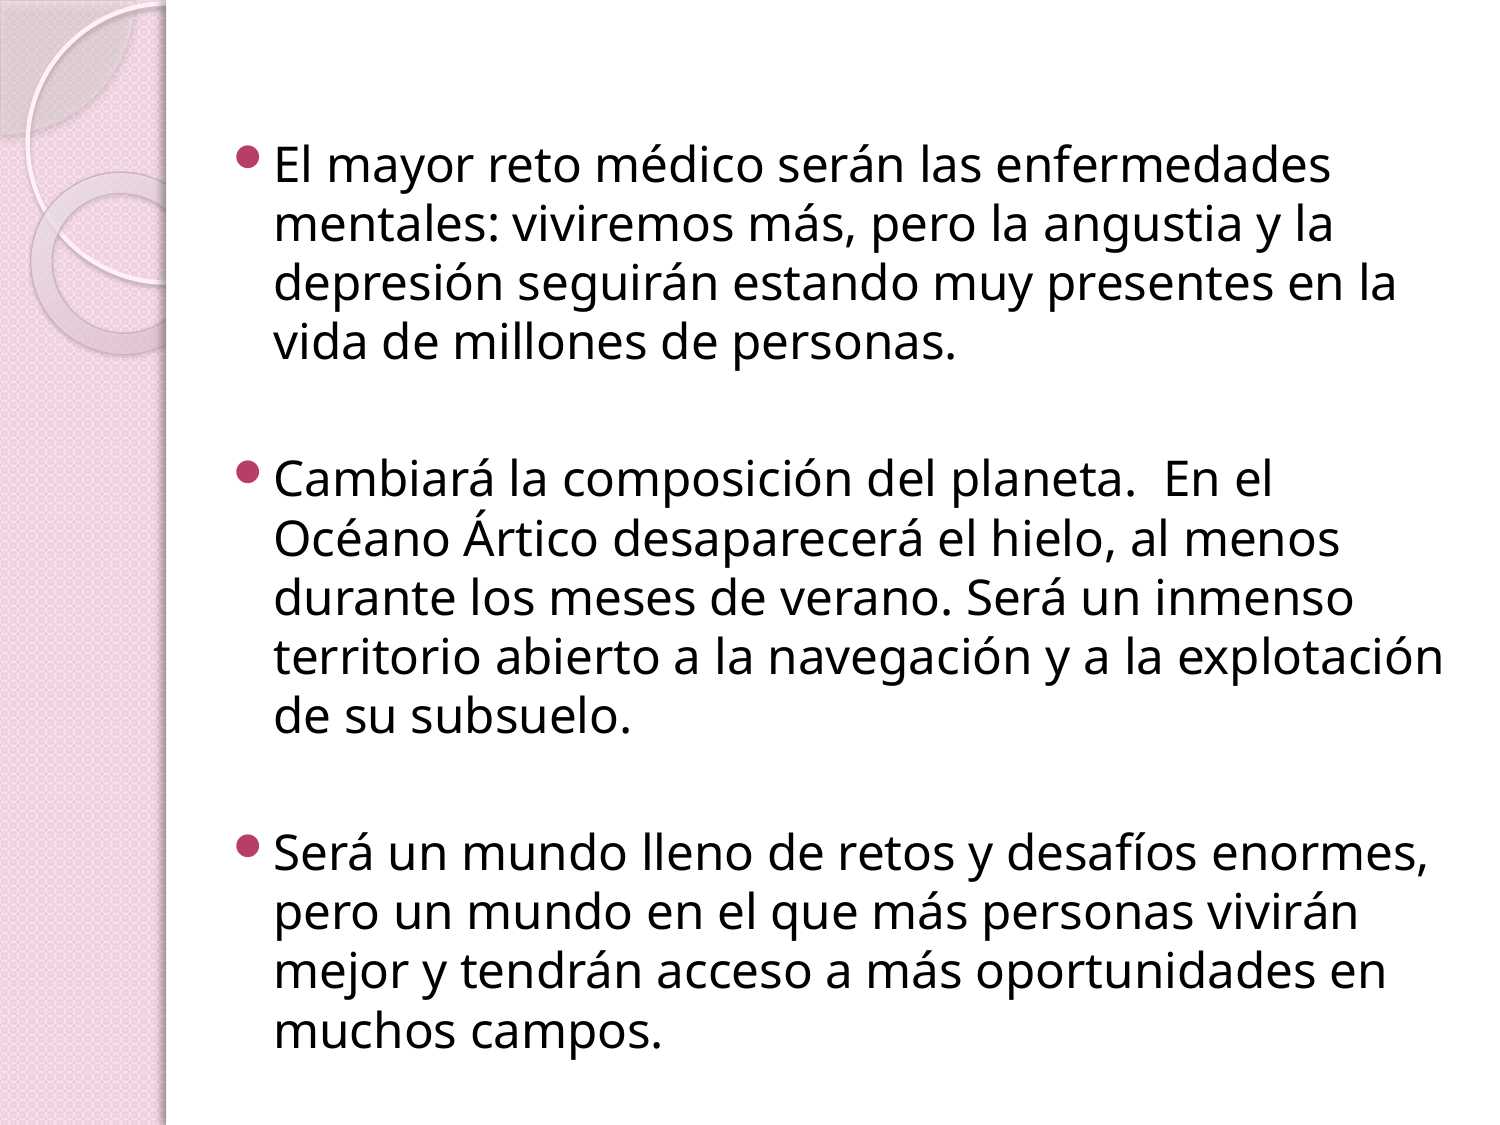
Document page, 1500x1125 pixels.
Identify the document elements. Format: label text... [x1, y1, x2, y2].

list El mayor reto médico serán las enfermedades mentales: viviremos más, pero la angustia y la depresión seguirán estando muy presentes en la vida de millones de personas. Cambiará la composición del planeta. En el Océano Ártico desaparecerá el hielo, al menos durante los meses de verano. Será un inmenso territorio abierto a la navegación y a la explotación de su subsuelo. Será un mundo lleno de retos y desafíos enormes, pero un mundo en el que más personas vivirán mejor y tendrán acceso a más oportunidades en muchos campos. [206, 125, 1466, 1071]
